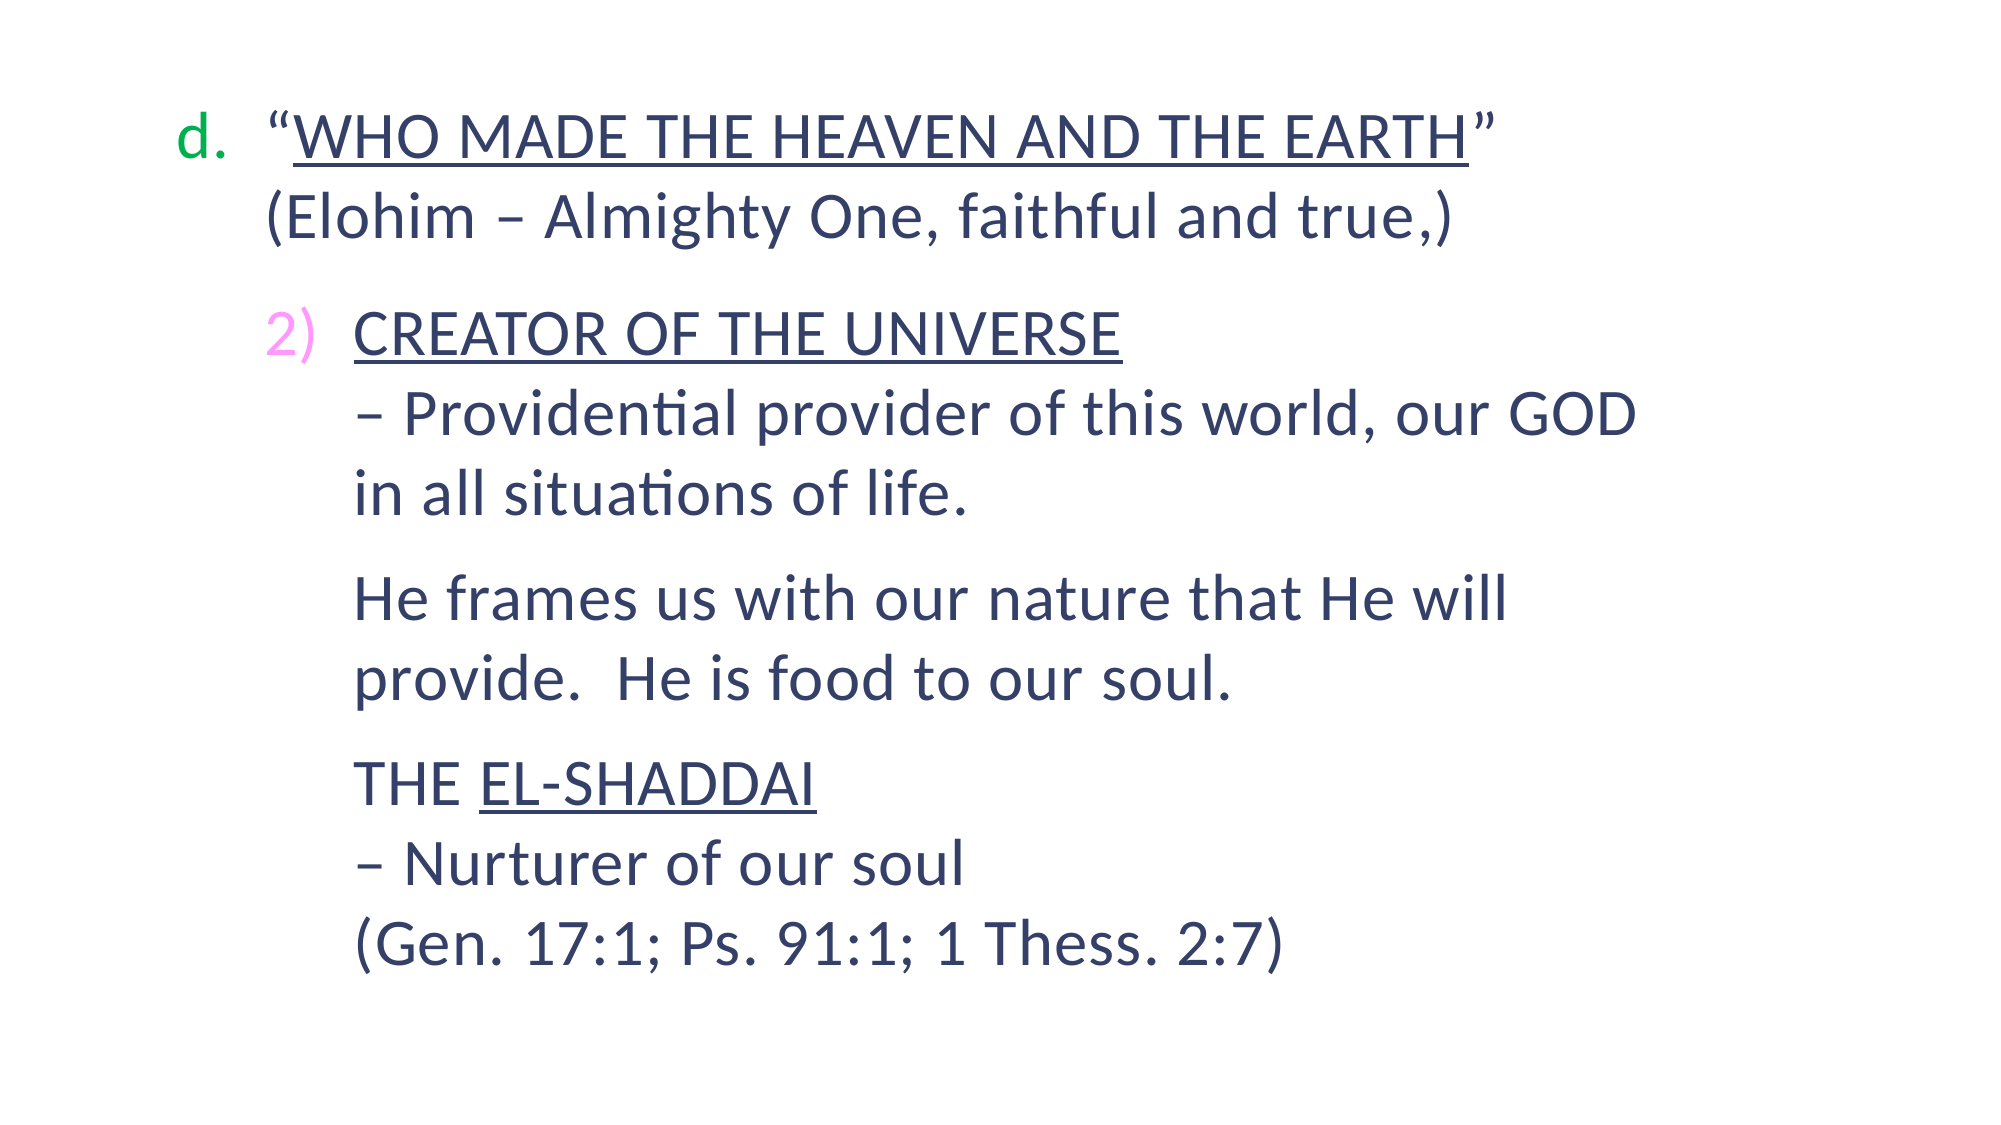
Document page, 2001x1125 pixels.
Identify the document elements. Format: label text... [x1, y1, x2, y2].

subtitle d. “Who made the heaven and the earth” (Elohim – Almighty One, faithful and true,) 2) Creator of the Universe – Providential provider of this world, our GOD in all situations of life. He frames us with our nature that He will provide. He is food to our soul. The El-Shaddai – Nurturer of our soul (Gen. 17:1; Ps. 91:1; 1 Thess. 2:7) [161, 84, 1721, 1041]
